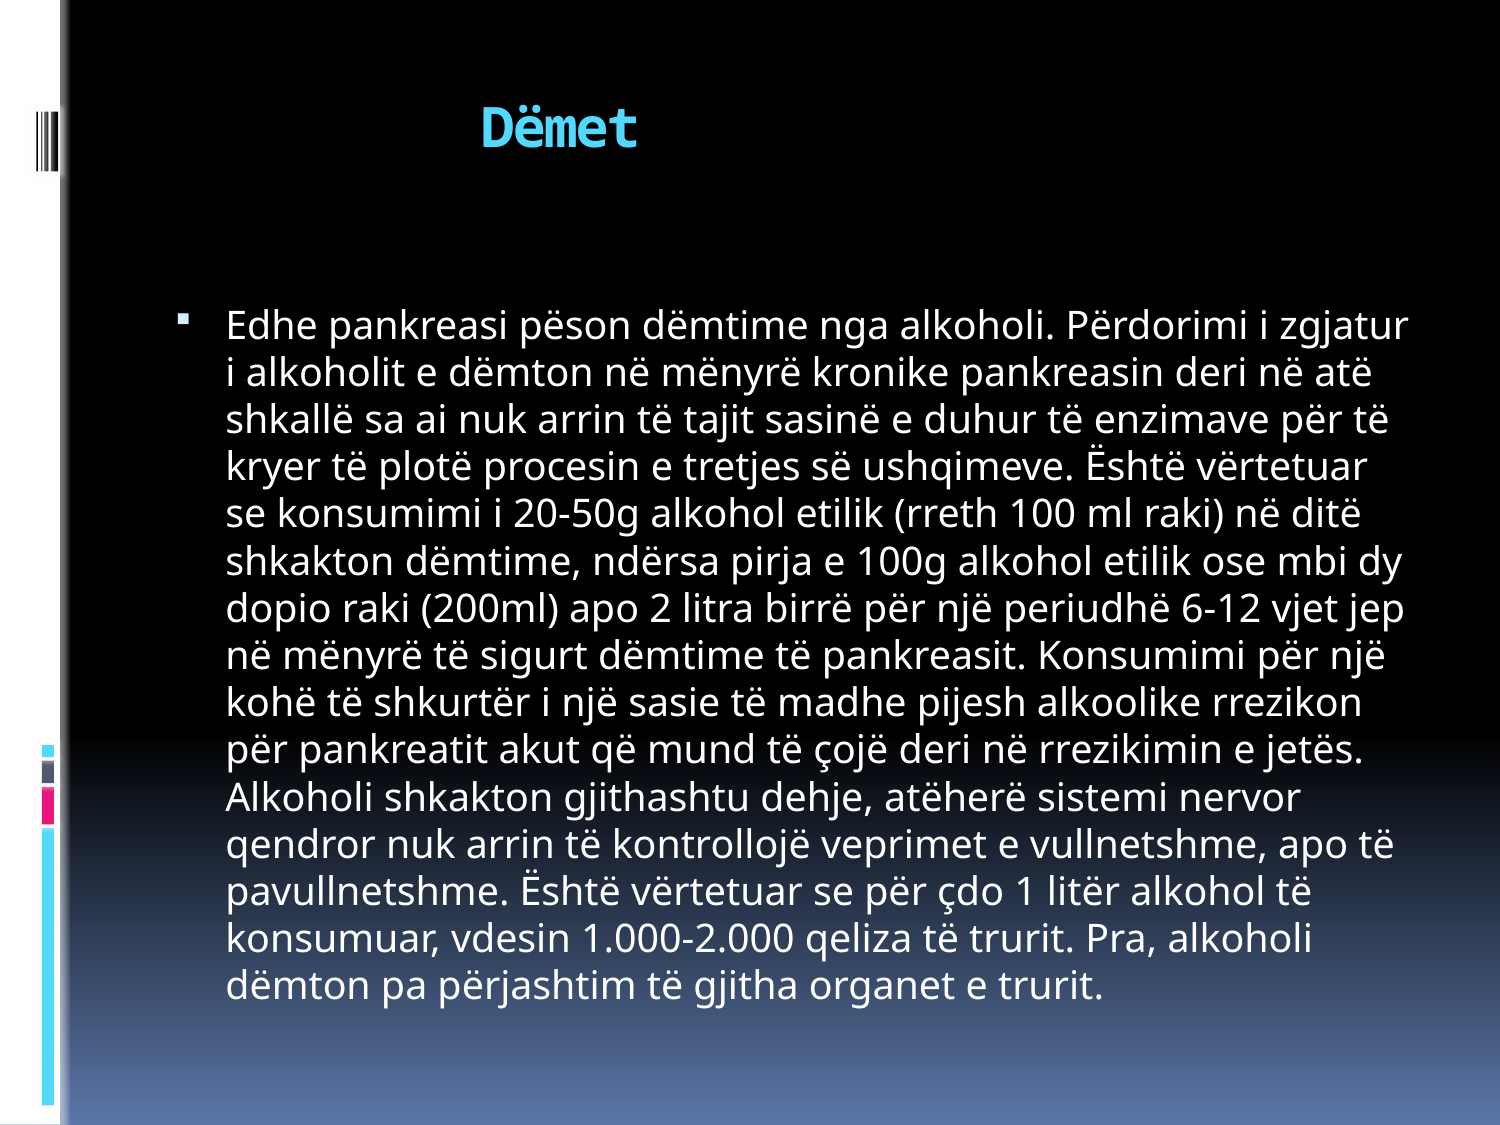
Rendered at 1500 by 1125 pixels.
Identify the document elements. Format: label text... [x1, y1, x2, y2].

title Dëmet [150, 83, 1425, 234]
list Edhe pankreasi pëson dëmtime nga alkoholi. Përdorimi i zgjatur i alkoholit e dëmton në mënyrë kronike pankreasin deri në atë shkallë sa ai nuk arrin të tajit sasinë e duhur të enzimave për të kryer të plotë procesin e tretjes së ushqimeve. Është vërtetuar se konsumimi i 20-50g alkohol etilik (rreth 100 ml raki) në ditë shkakton dëmtime, ndërsa pirja e 100g alkohol etilik ose mbi dy dopio raki (200ml) apo 2 litra birrë për një periudhë 6-12 vjet jep në mënyrë të sigurt dëmtime të pankreasit. Konsumimi për një kohë të shkurtër i një sasie të madhe pijesh alkoolike rrezikon për pankreatit akut që mund të çojë deri në rrezikimin e jetës. Alkoholi shkakton gjithashtu dehje, atëherë sistemi nervor qendror nuk arrin të kontrollojë veprimet e vullnetshme, apo të pavullnetshme. Është vërtetuar se për çdo 1 litër alkohol të konsumuar, vdesin 1.000-2.000 qeliza të trurit. Pra, alkoholi dëmton pa përjashtim të gjitha organet e trurit. [150, 292, 1425, 1043]
